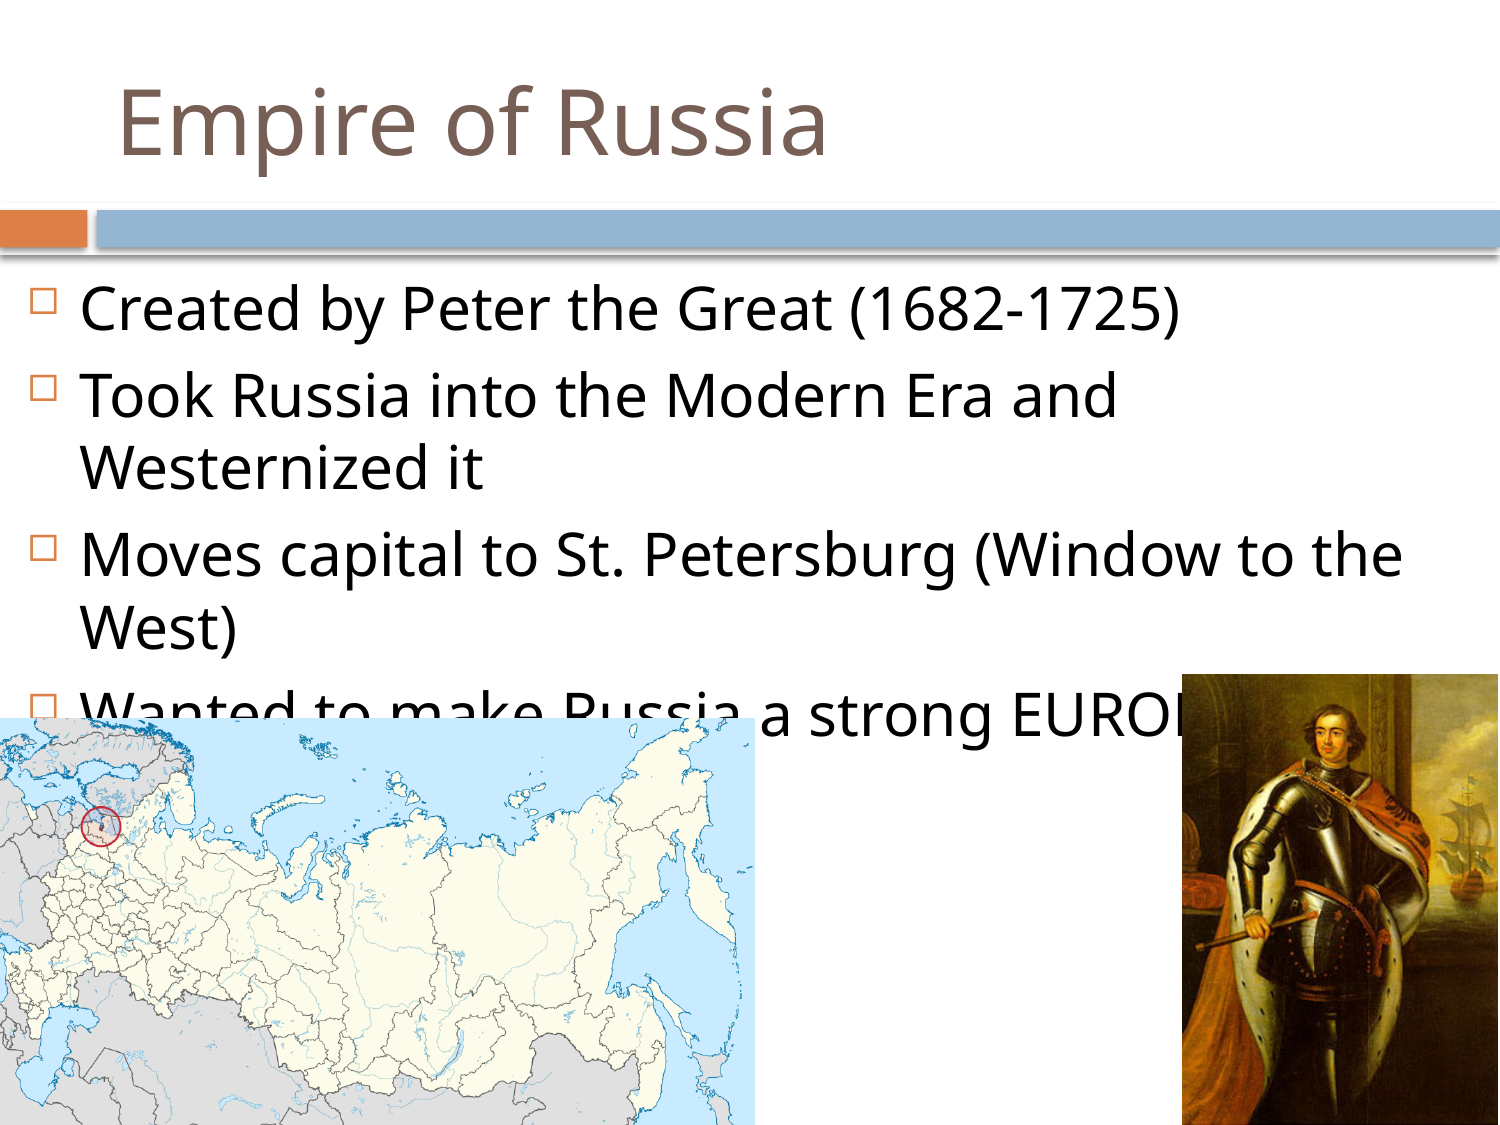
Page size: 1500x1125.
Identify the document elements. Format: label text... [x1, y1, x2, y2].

title Empire of Russia [100, 37, 1438, 200]
picture [0, 718, 756, 1125]
picture [1181, 674, 1498, 1125]
list Created by Peter the Great (1682-1725) Took Russia into the Modern Era and Westernized it Moves capital to St. Petersburg (Window to the West) Wanted to make Russia a strong EUROPEAN power [12, 262, 1438, 1000]
